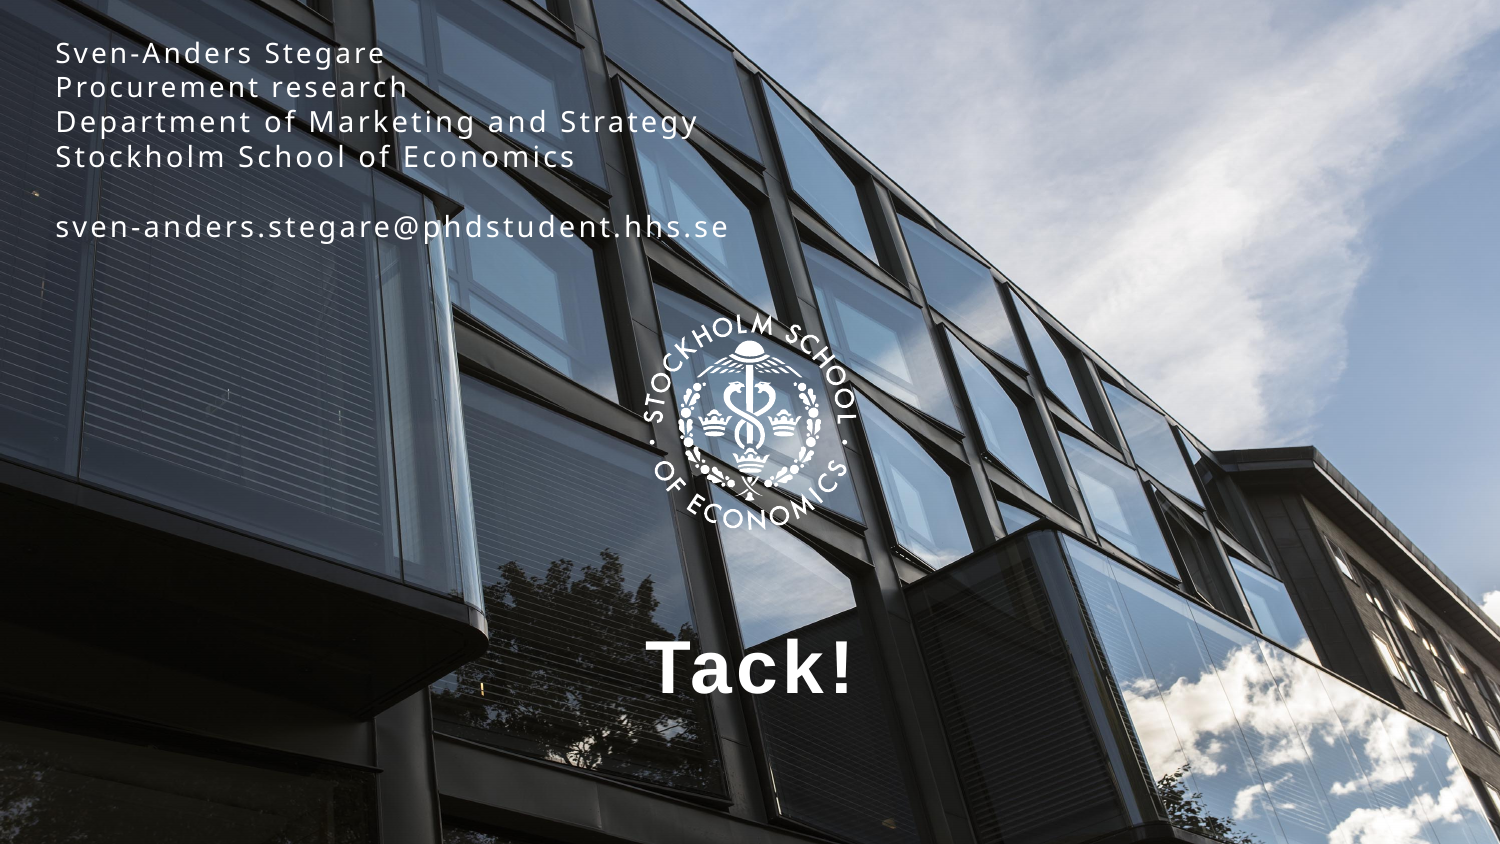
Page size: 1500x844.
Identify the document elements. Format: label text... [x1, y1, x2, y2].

picture [0, 0, 1500, 844]
title Tack! [141, 590, 1359, 710]
text_box Sven-Anders Stegare Procurement research Department of Marketing and Strategy Stockholm School of Economics sven-anders.stegare@phdstudent.hhs.se [40, 28, 862, 251]
